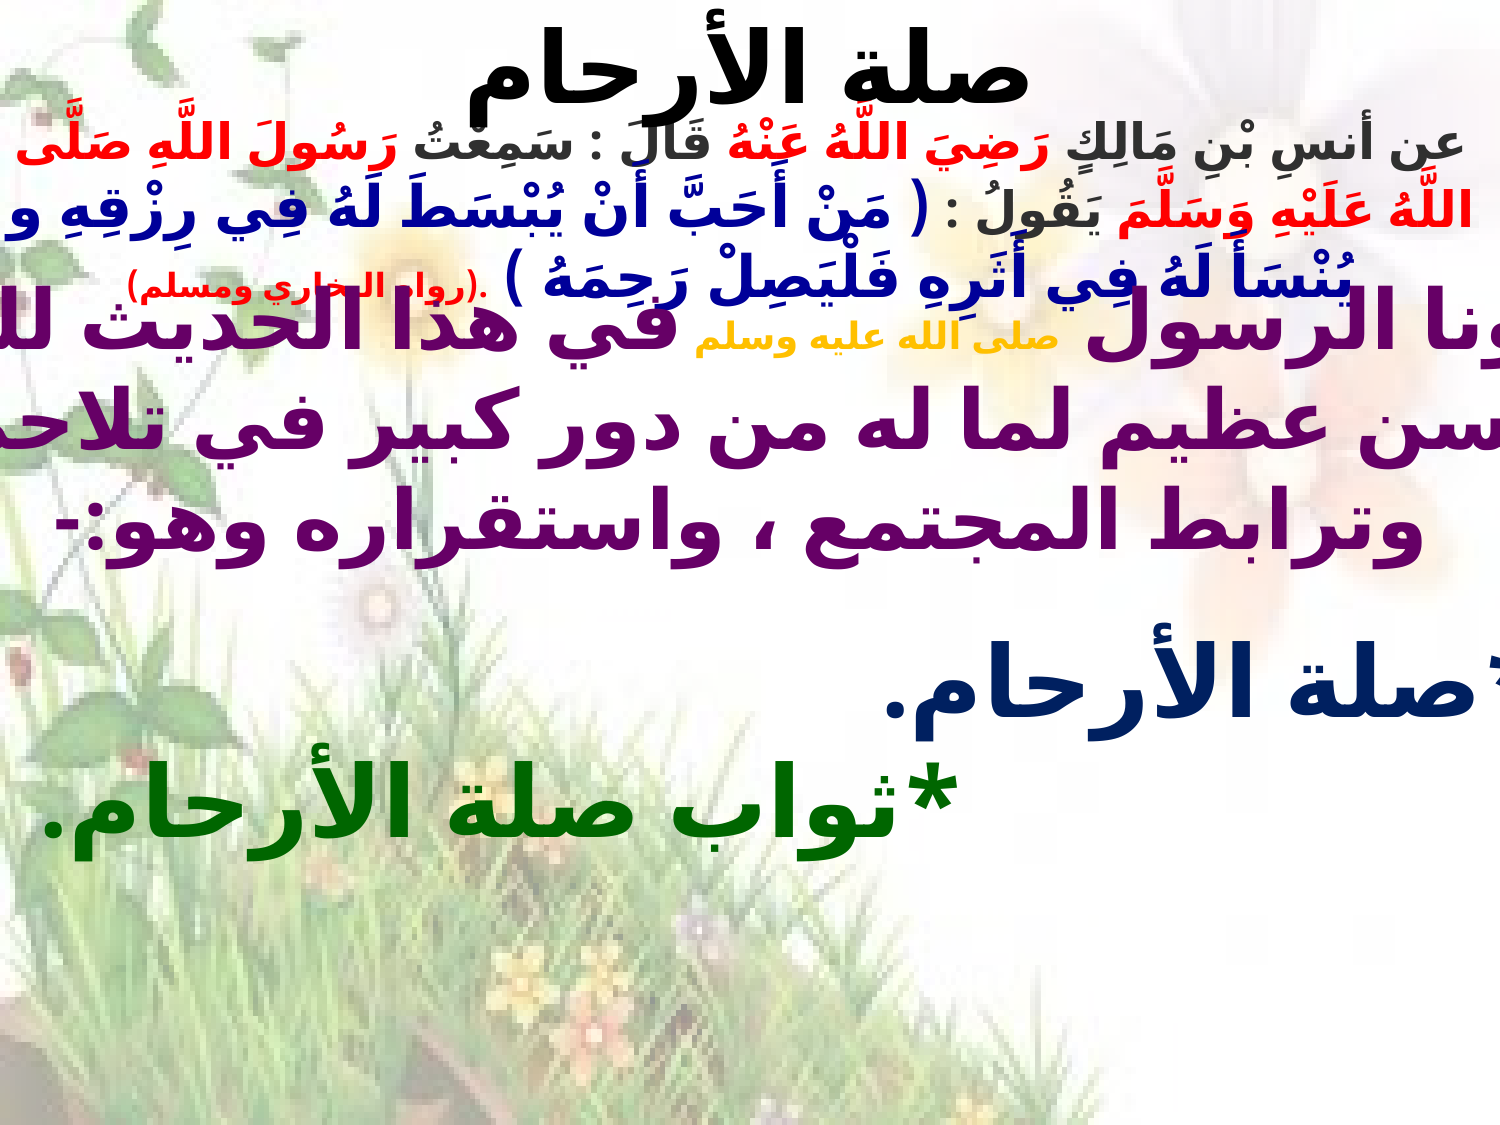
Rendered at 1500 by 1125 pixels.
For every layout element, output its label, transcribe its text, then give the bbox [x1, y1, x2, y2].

text_box *يدعونا الرسول صلى الله عليه وسلم في هذا الحديث للتحلي بخلق حسن عظيم لما له من دور كبير في تلاحم الأسر وترابط المجتمع ، واستقراره وهو:- [0, 258, 1500, 574]
text_box صلة الأرحام [448, 0, 1052, 132]
text_box *صلة الأرحام. [866, 609, 1500, 745]
text_box عن أنسِ بْنِ مَالِكٍ رَضِيَ اللَّهُ عَنْهُ قَالَ : سَمِعْتُ رَسُولَ اللَّهِ صَلَّى اللَّهُ عَلَيْهِ وَسَلَّمَ يَقُولُ : ( مَنْ أَحَبَّ أَنْ يُبْسَطَ لَهُ فِي رِزْقِهِ و يُنْسَأَ لَهُ فِي أَثَرِهِ فَلْيَصِلْ رَحِمَهُ ) .(رواه البخاري ومسلم) [0, 101, 1500, 258]
text_box *ثواب صلة الأرحام. [24, 730, 979, 866]
